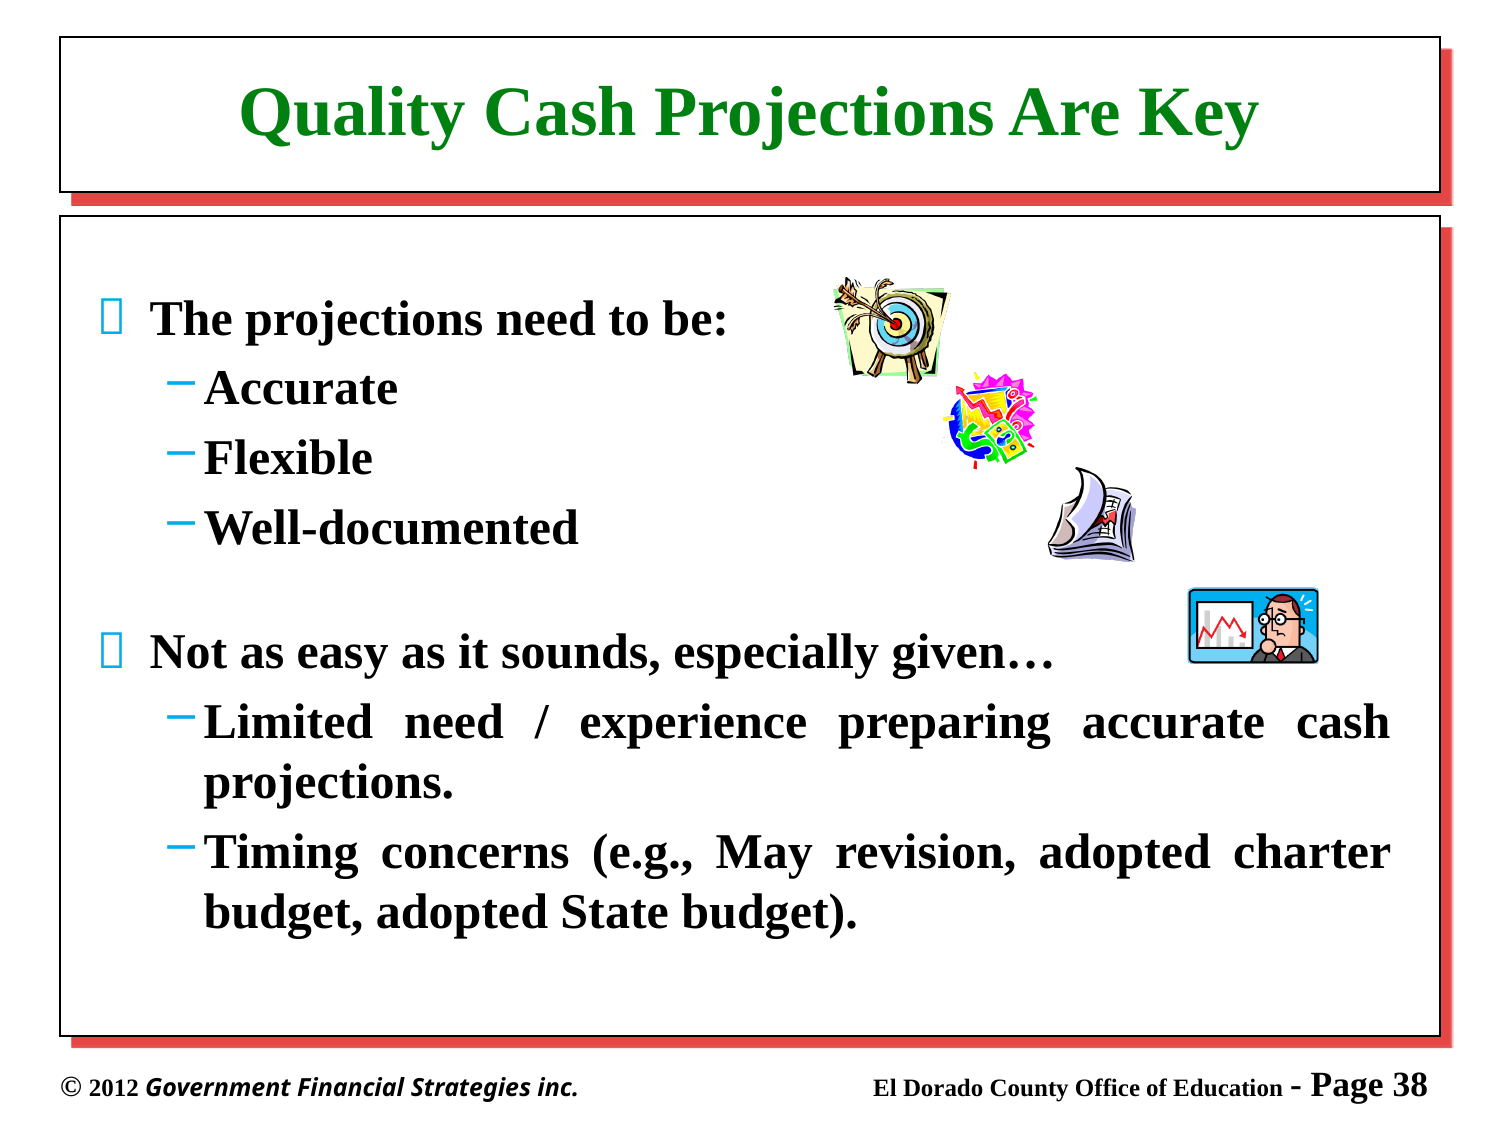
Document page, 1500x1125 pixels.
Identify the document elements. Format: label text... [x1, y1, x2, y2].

picture [1047, 466, 1137, 563]
picture [1187, 587, 1319, 664]
title Quality Cash Projections Are Key [219, 71, 1281, 157]
picture [833, 275, 1038, 470]
list The projections need to be: Accurate Flexible Well-documented Not as easy as it sounds, especially given… Limited need / experience preparing accurate cash projections. Timing concerns (e.g., May revision, adopted charter budget, adopted State budget). [82, 240, 1406, 1016]
